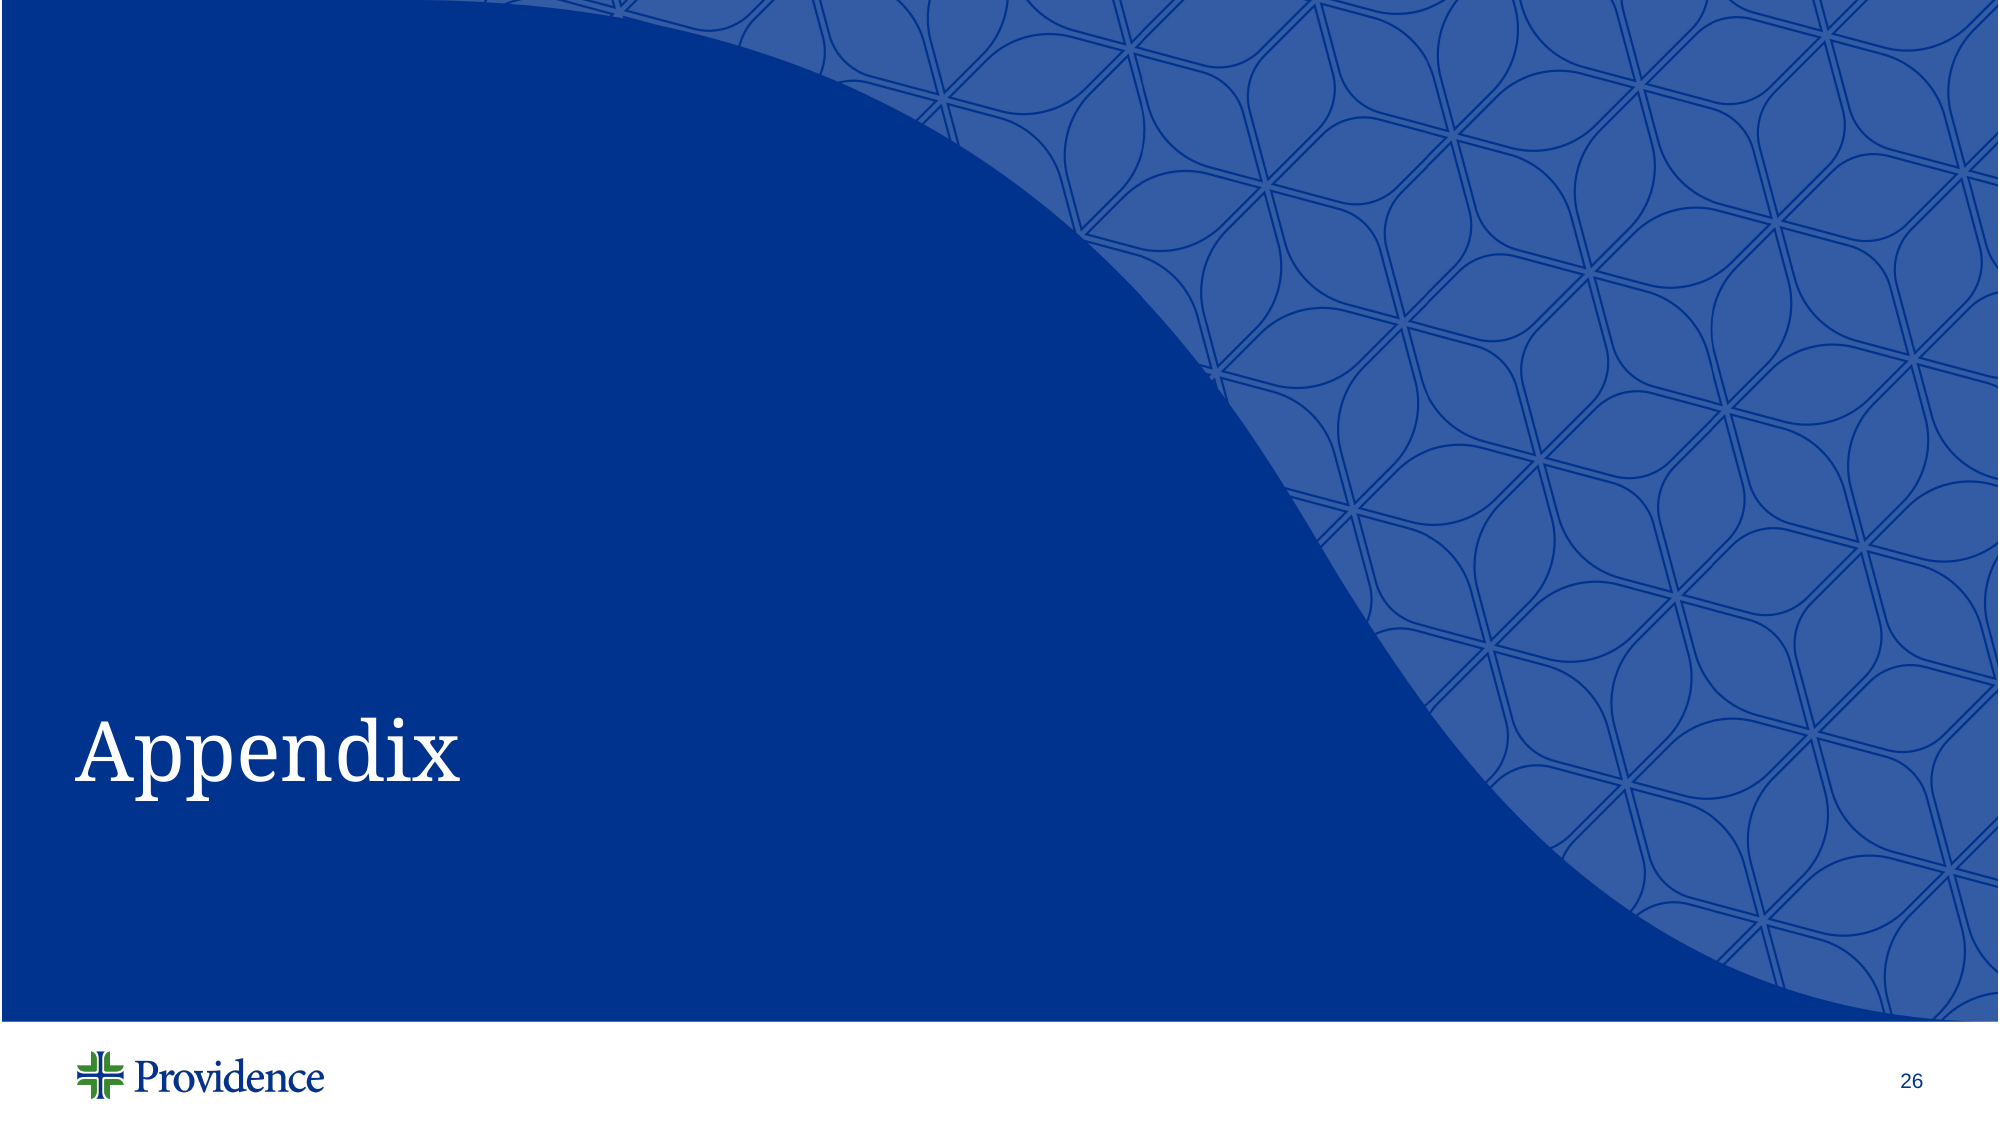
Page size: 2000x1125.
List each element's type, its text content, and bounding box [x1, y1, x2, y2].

picture [2, 0, 1998, 1125]
title Appendix [75, 256, 1296, 1016]
slide_number 26 [1842, 1055, 1924, 1094]
